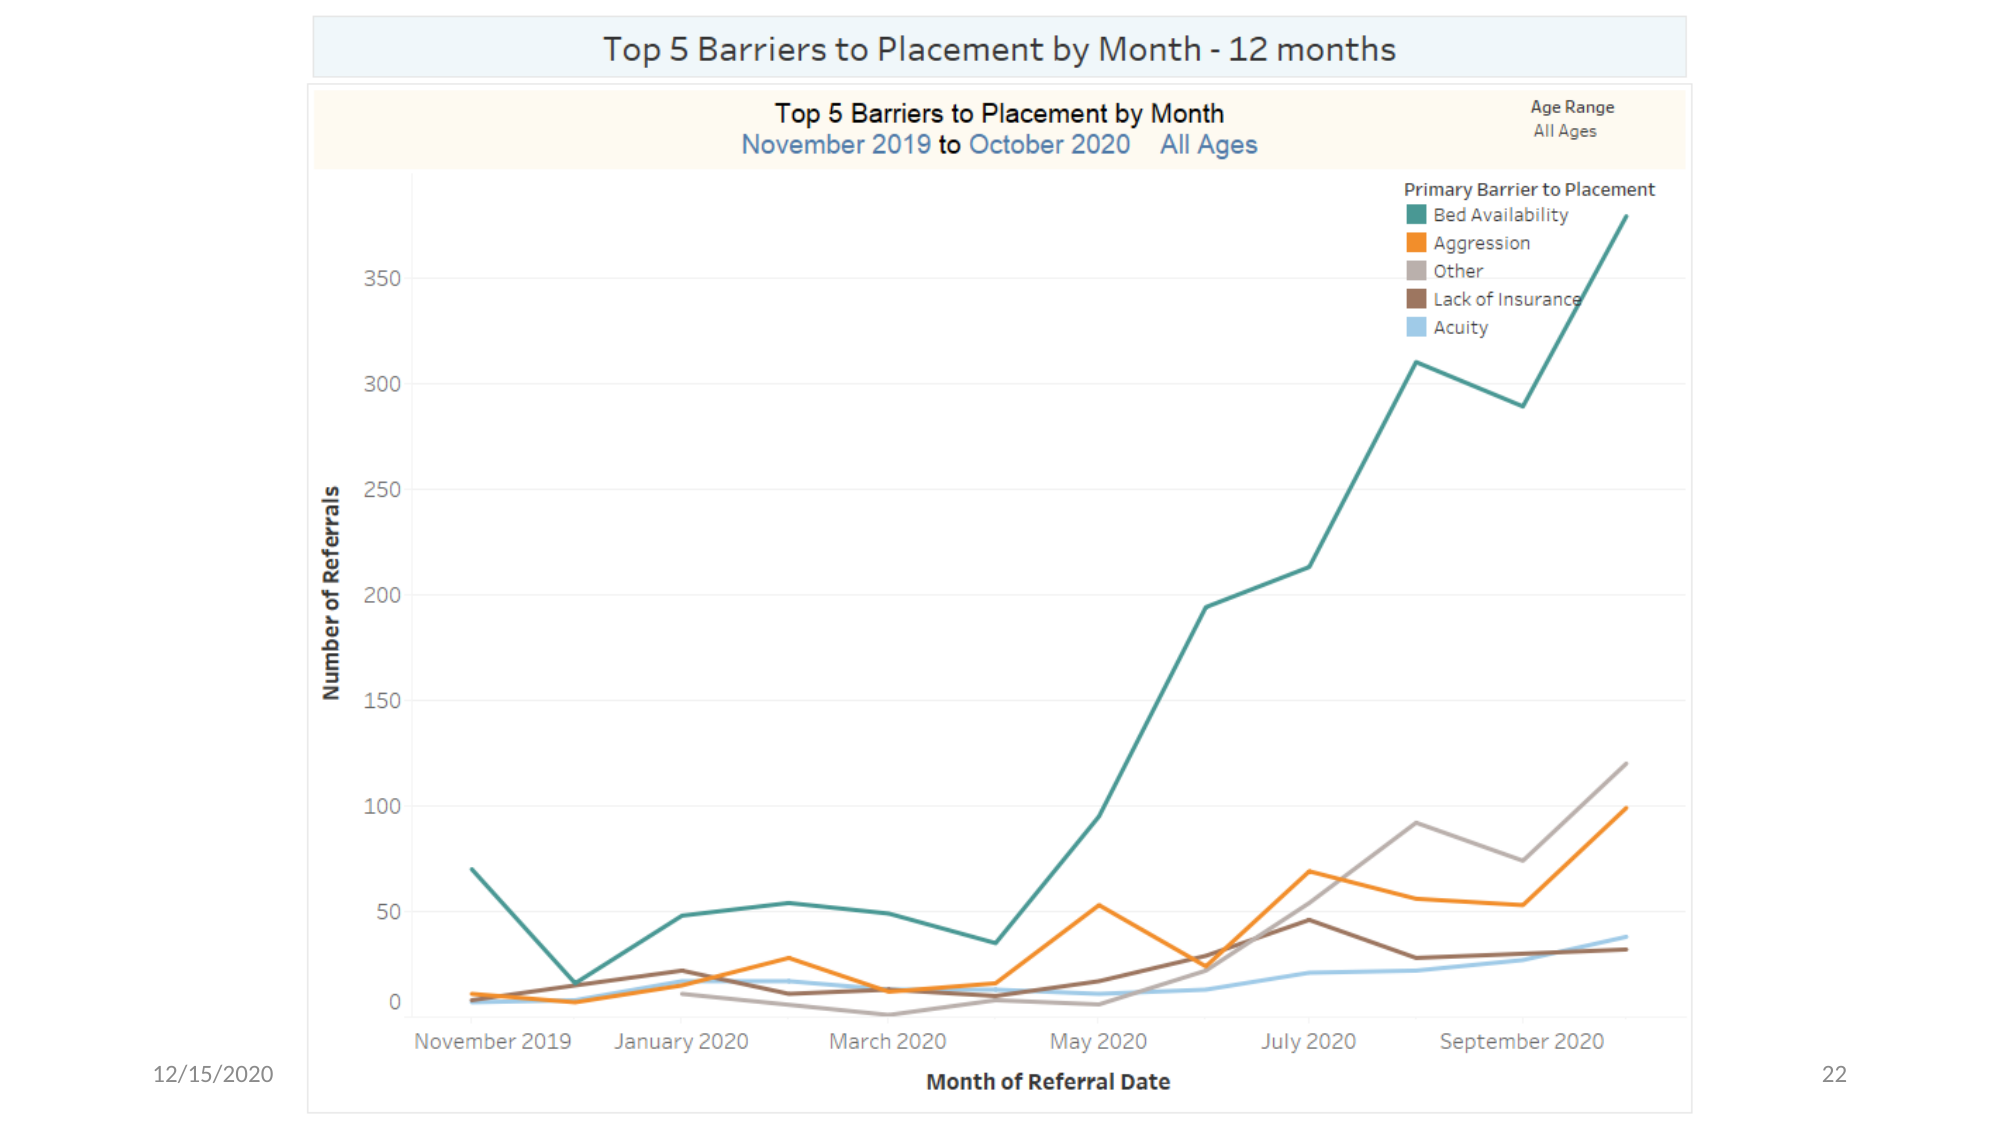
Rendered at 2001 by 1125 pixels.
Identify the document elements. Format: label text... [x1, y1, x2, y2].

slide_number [137, 1042, 296, 1103]
picture [296, 0, 1704, 1125]
slide_number 22 [1704, 1042, 1863, 1103]
